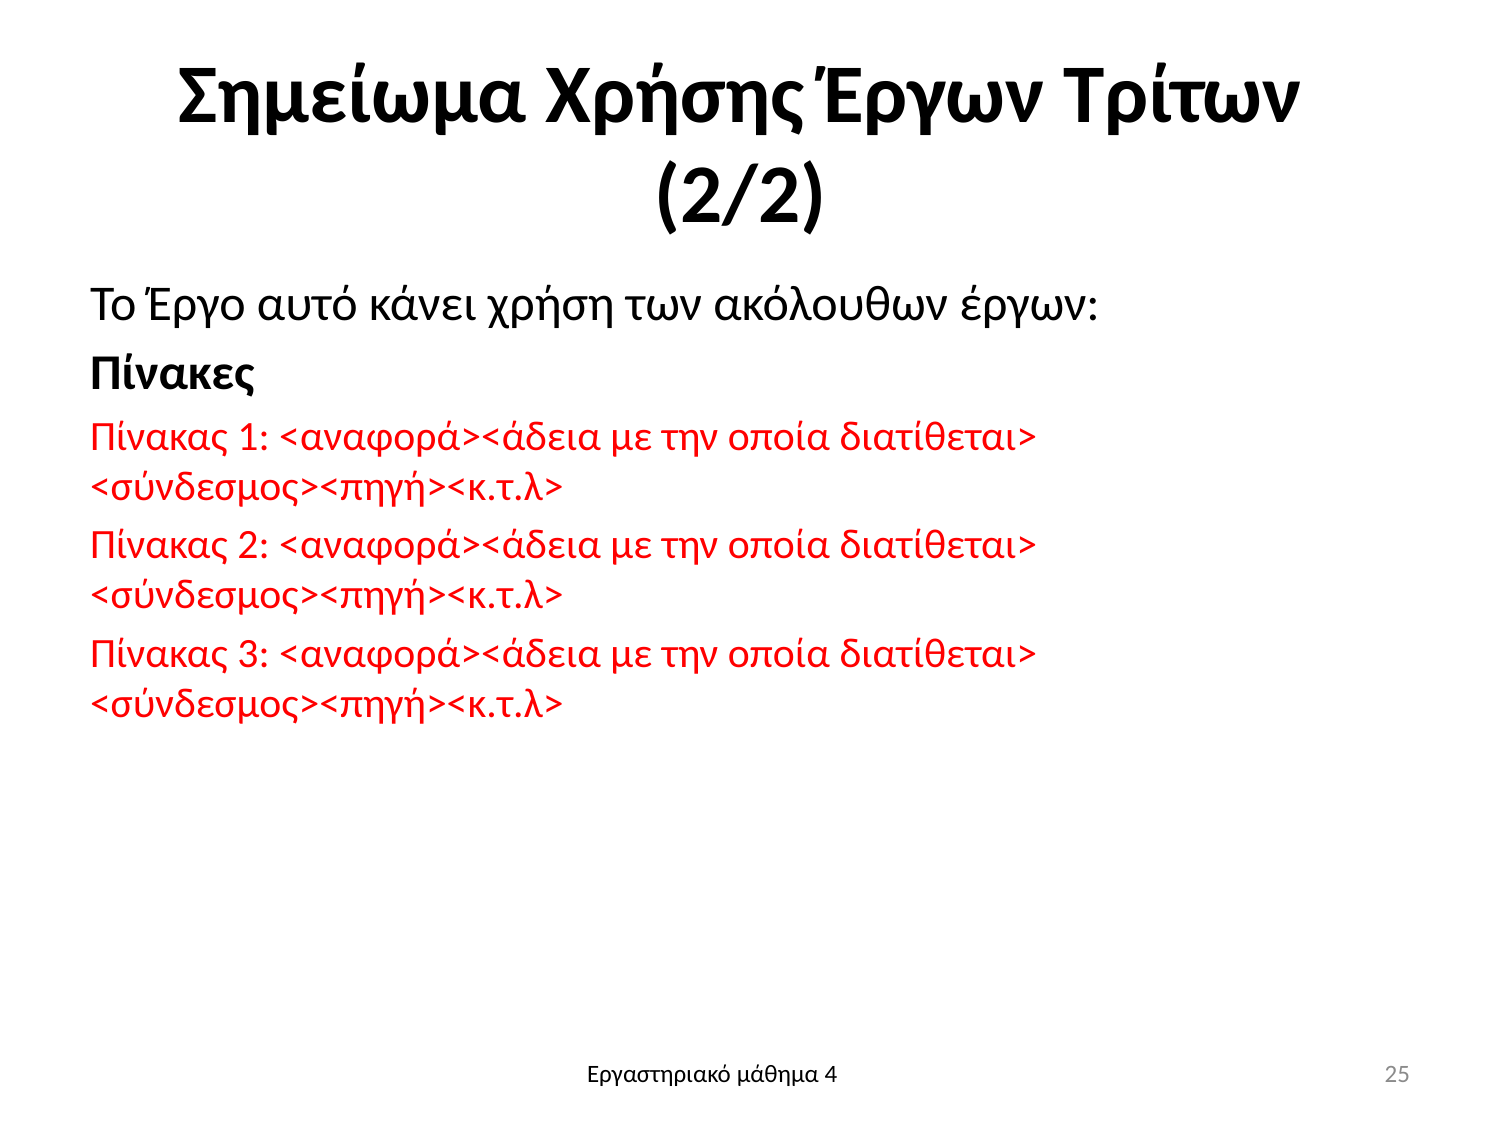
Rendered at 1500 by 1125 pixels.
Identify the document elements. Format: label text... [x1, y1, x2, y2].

slide_number 25 [1074, 1042, 1425, 1103]
list Το Έργο αυτό κάνει χρήση των ακόλουθων έργων: Πίνακες Πίνακας 1: <αναφορά><άδεια με την οποία διατίθεται> <σύνδεσμος><πηγή><κ.τ.λ> Πίνακας 2: <αναφορά><άδεια με την οποία διατίθεται> <σύνδεσμος><πηγή><κ.τ.λ> Πίνακας 3: <αναφορά><άδεια με την οποία διατίθεται> <σύνδεσμος><πηγή><κ.τ.λ> [75, 262, 1425, 1005]
title Σημείωμα Χρήσης Έργων Τρίτων (2/2) [75, 45, 1425, 233]
